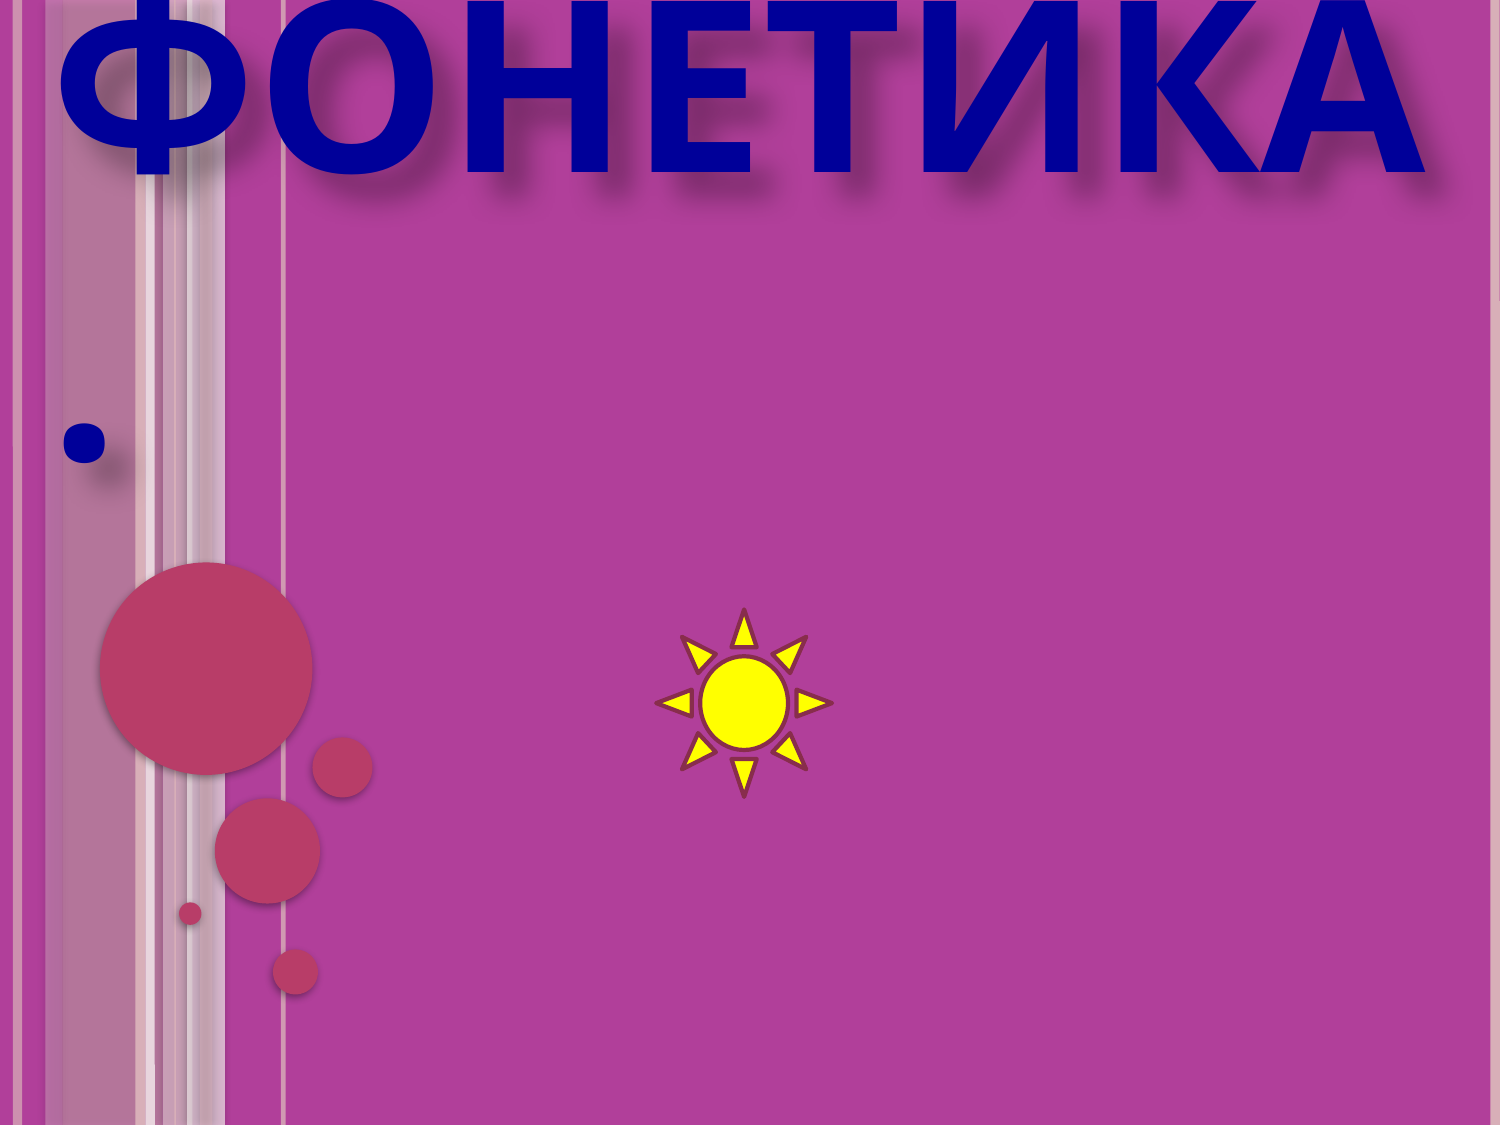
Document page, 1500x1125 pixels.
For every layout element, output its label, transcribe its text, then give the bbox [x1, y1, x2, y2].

text_box [679, 634, 718, 676]
text_box [729, 607, 759, 650]
title Фонетика. [35, 0, 1500, 516]
text_box [770, 731, 809, 772]
text_box [729, 756, 759, 799]
text_box [794, 687, 835, 719]
text_box [770, 634, 809, 676]
text_box [679, 731, 718, 772]
text_box [654, 687, 694, 719]
text_box [698, 654, 791, 753]
